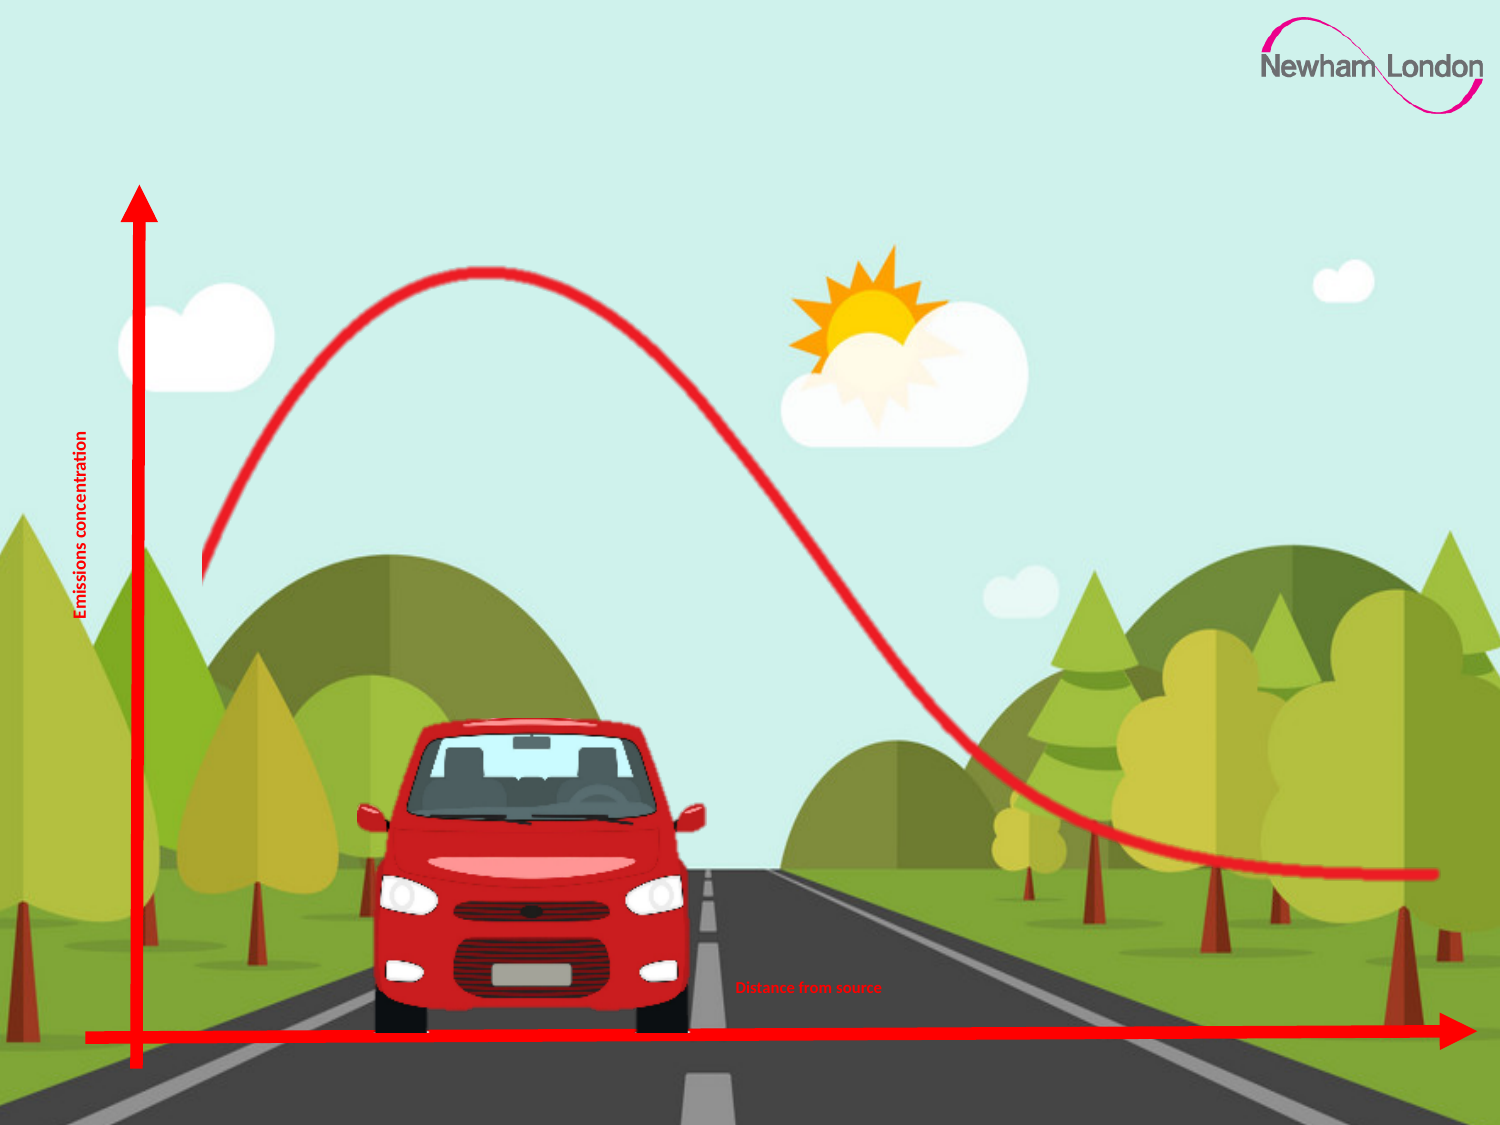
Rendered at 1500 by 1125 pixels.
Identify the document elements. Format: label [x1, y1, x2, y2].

picture [0, 0, 1500, 1125]
text_box [63, 84, 1478, 1069]
